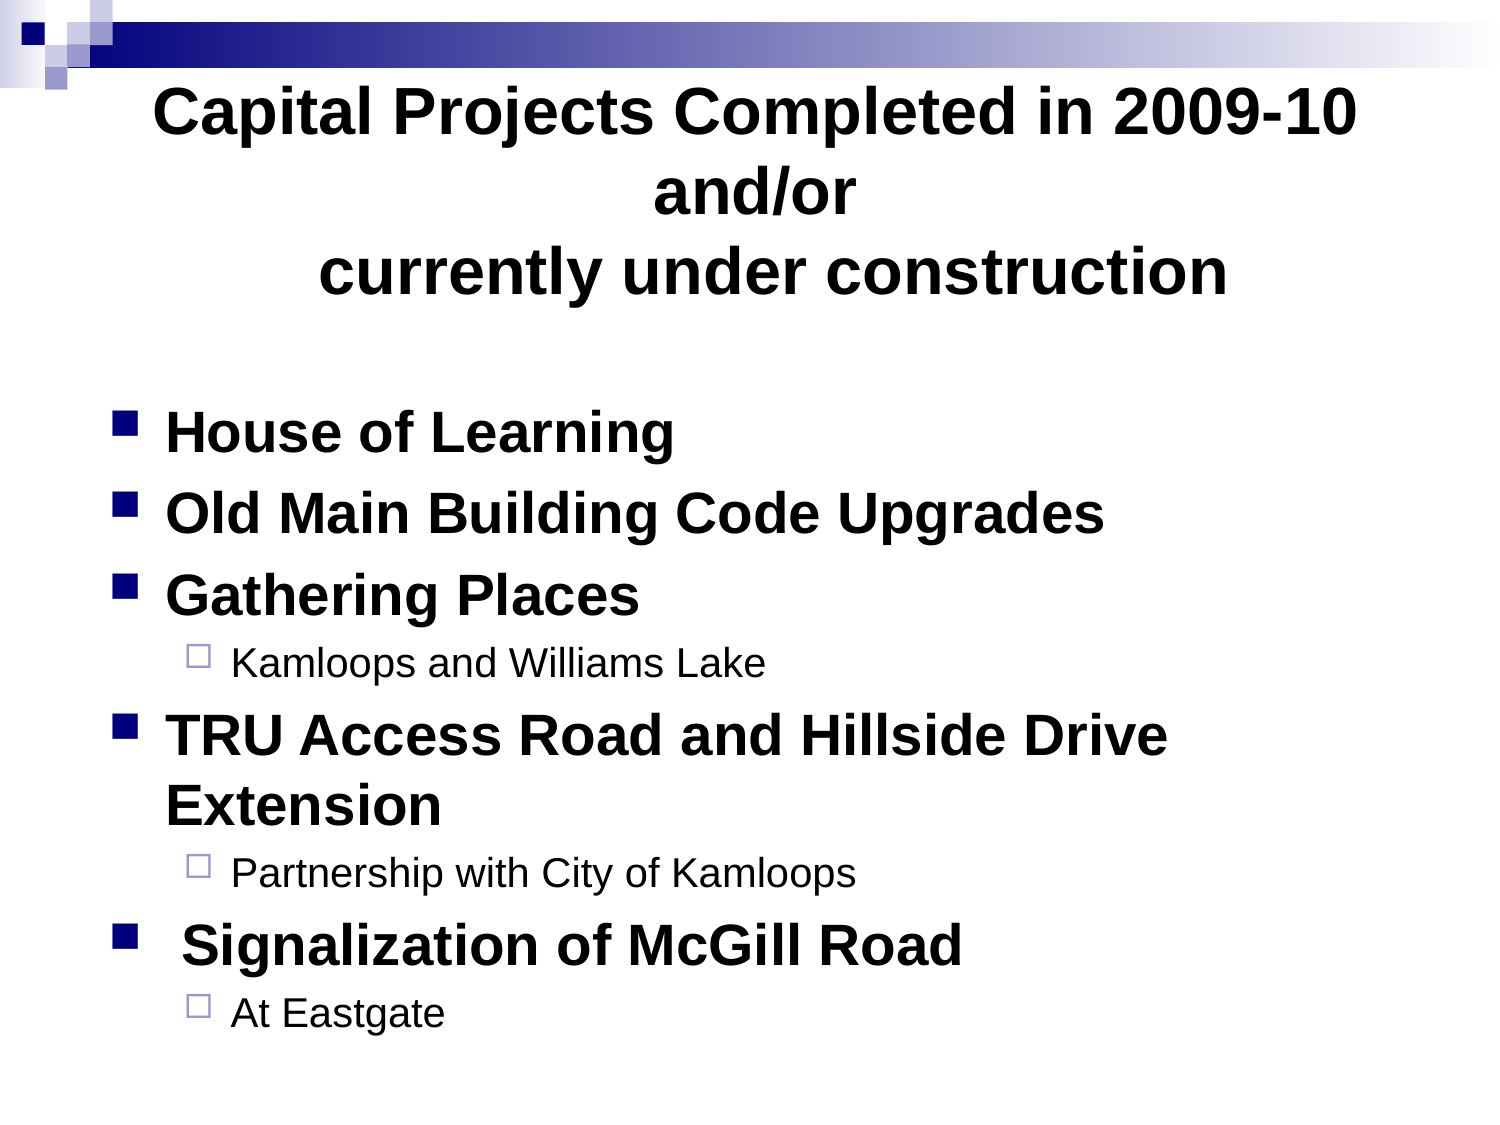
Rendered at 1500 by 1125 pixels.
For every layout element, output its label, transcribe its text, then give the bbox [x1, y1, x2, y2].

list House of Learning Old Main Building Code Upgrades Gathering Places Kamloops and Williams Lake TRU Access Road and Hillside Drive Extension Partnership with City of Kamloops Signalization of McGill Road At Eastgate [93, 304, 1444, 1032]
title Capital Projects Completed in 2009-10 and/or currently under construction [34, 74, 1477, 301]
